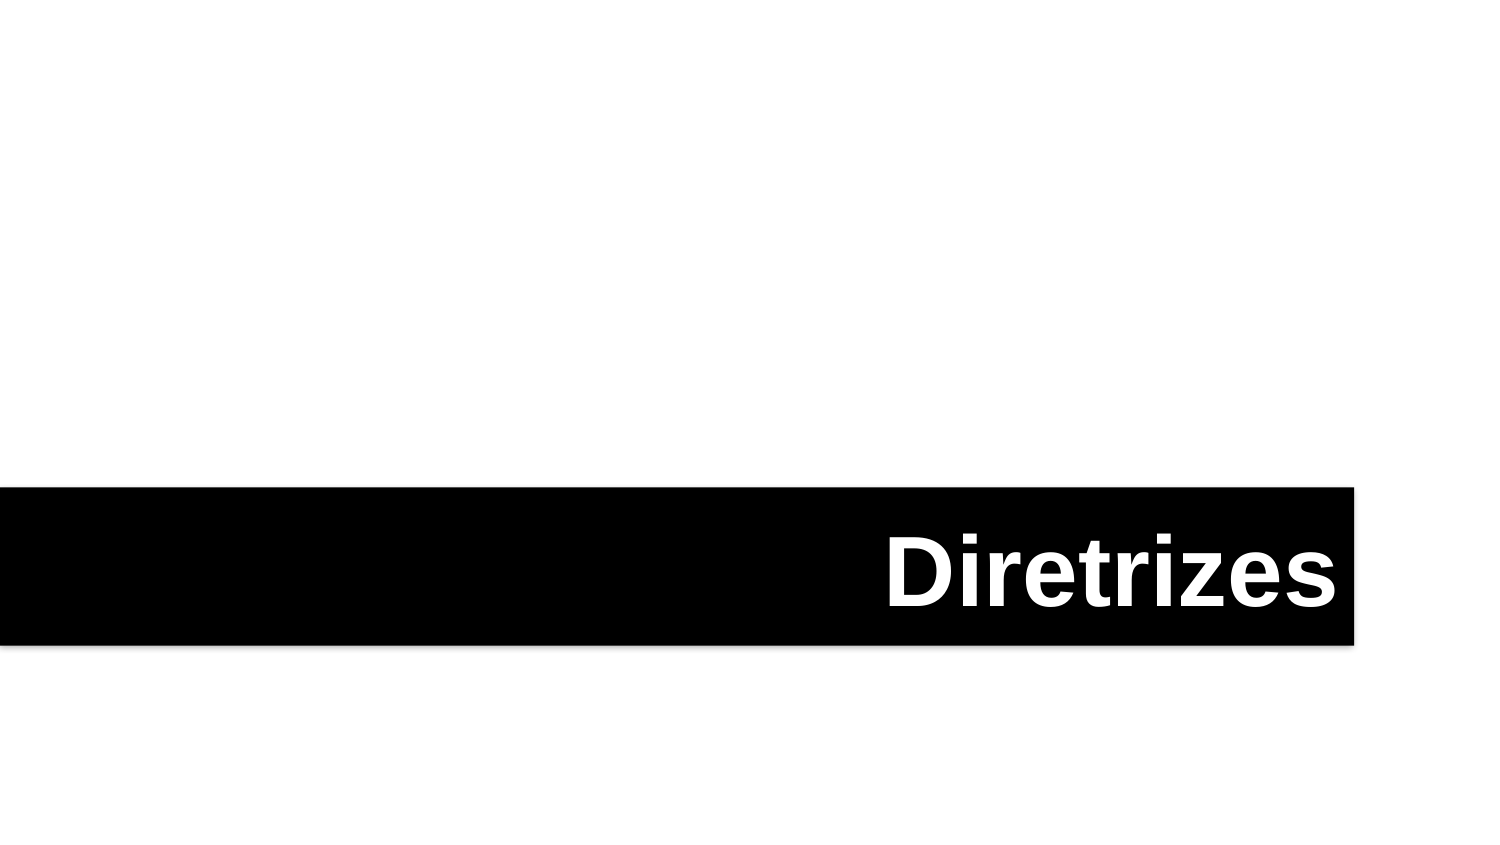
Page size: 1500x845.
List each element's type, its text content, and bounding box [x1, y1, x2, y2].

text_box Diretrizes [0, 486, 1355, 646]
